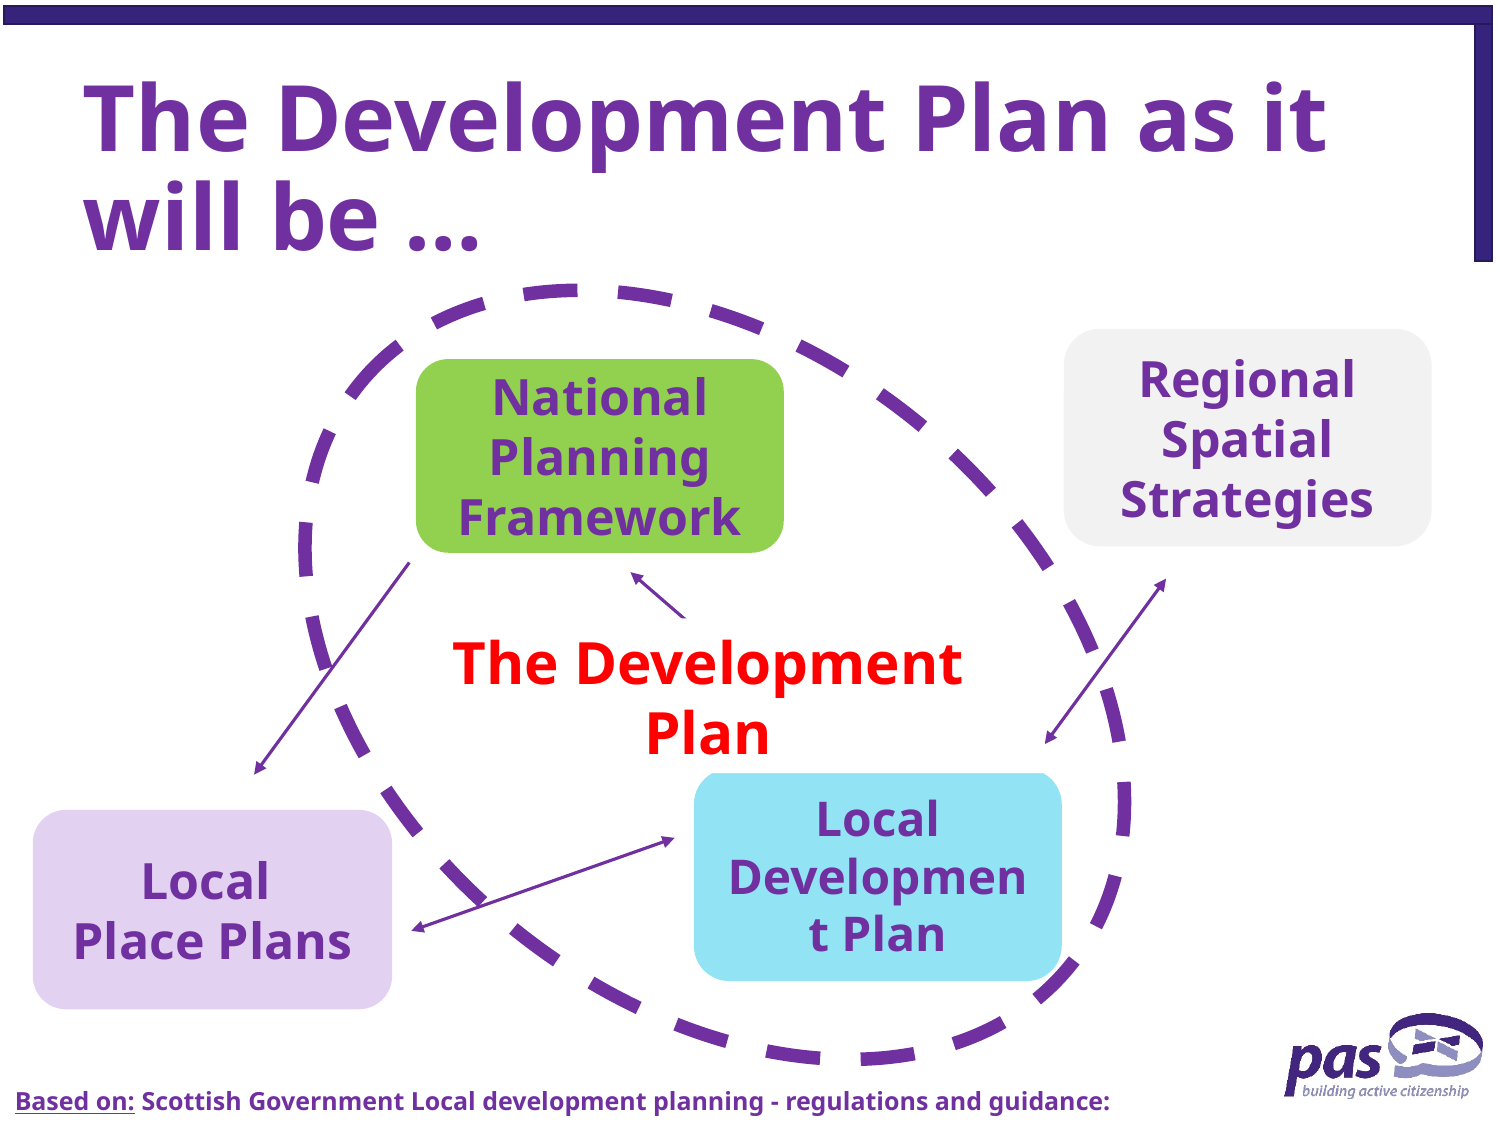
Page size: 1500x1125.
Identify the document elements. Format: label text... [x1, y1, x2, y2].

text_box The Development Plan [410, 618, 1045, 774]
picture [1284, 1013, 1483, 1099]
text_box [411, 837, 675, 931]
text_box [303, 289, 1055, 618]
text_box Based on: Scottish Government Local development planning - regulations and guidance: consultation [0, 1078, 1284, 1125]
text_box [254, 562, 410, 775]
text_box Local Place Plans [31, 808, 394, 1011]
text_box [630, 572, 830, 745]
title The Development Plan as it will be … [67, 40, 1432, 304]
text_box [375, 745, 1126, 1061]
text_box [1044, 578, 1167, 745]
text_box Regional Spatial Strategies [1062, 327, 1433, 548]
